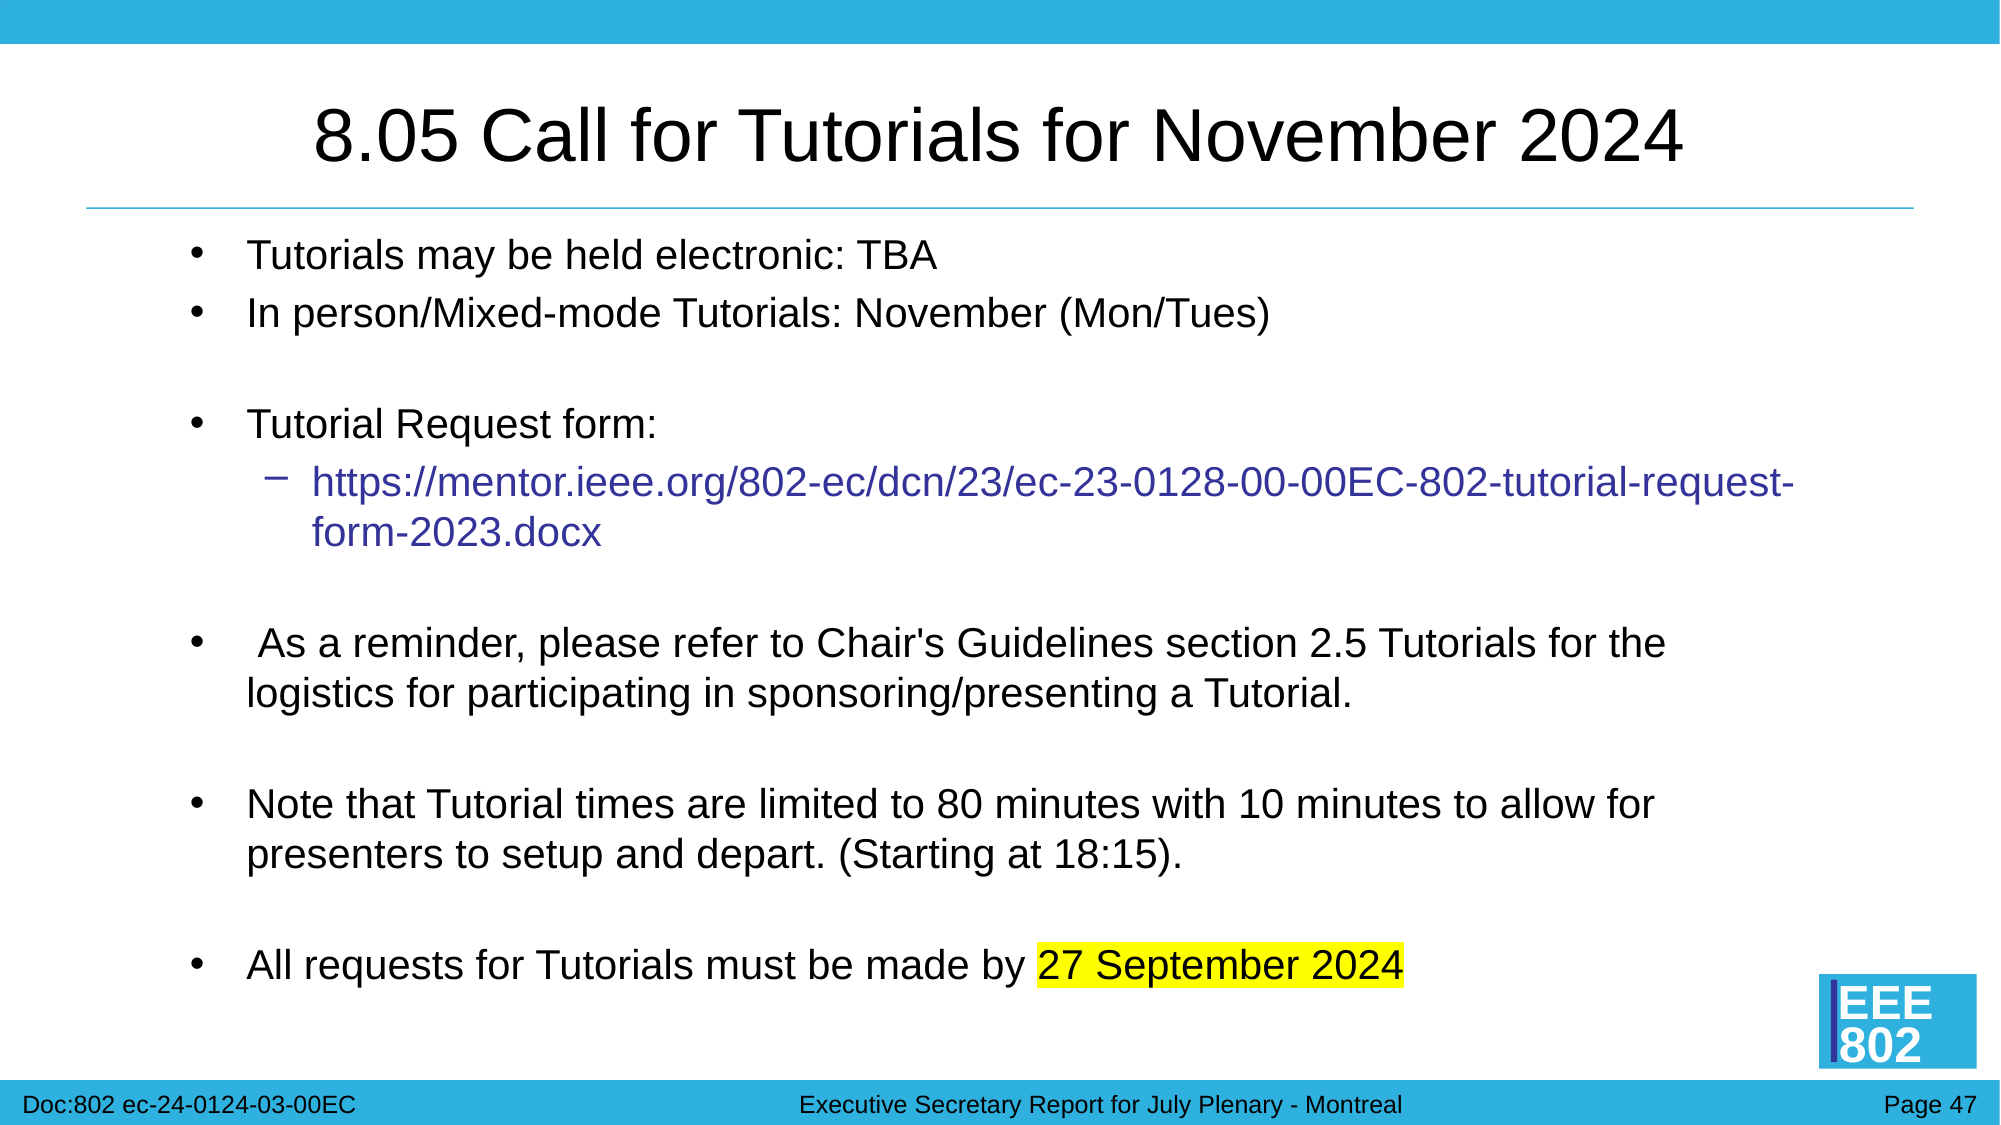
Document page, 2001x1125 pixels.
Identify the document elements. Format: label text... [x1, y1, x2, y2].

list Tutorials may be held electronic: TBA In person/Mixed-mode Tutorials: November (Mon/Tues) Tutorial Request form: https://mentor.ieee.org/802-ec/dcn/23/ec-23-0128-00-00EC-802-tutorial-request-form-2023.docx As a reminder, please refer to Chair's Guidelines section 2.5 Tutorials for the logistics for participating in sponsoring/presenting a Tutorial. Note that Tutorial times are limited to 80 minutes with 10 minutes to allow for presenters to setup and depart. (Starting at 18:15). All requests for Tutorials must be made by 27 September 2024 [174, 220, 1813, 1059]
title 8.05 Call for Tutorials for November 2024 [99, 66, 1900, 197]
